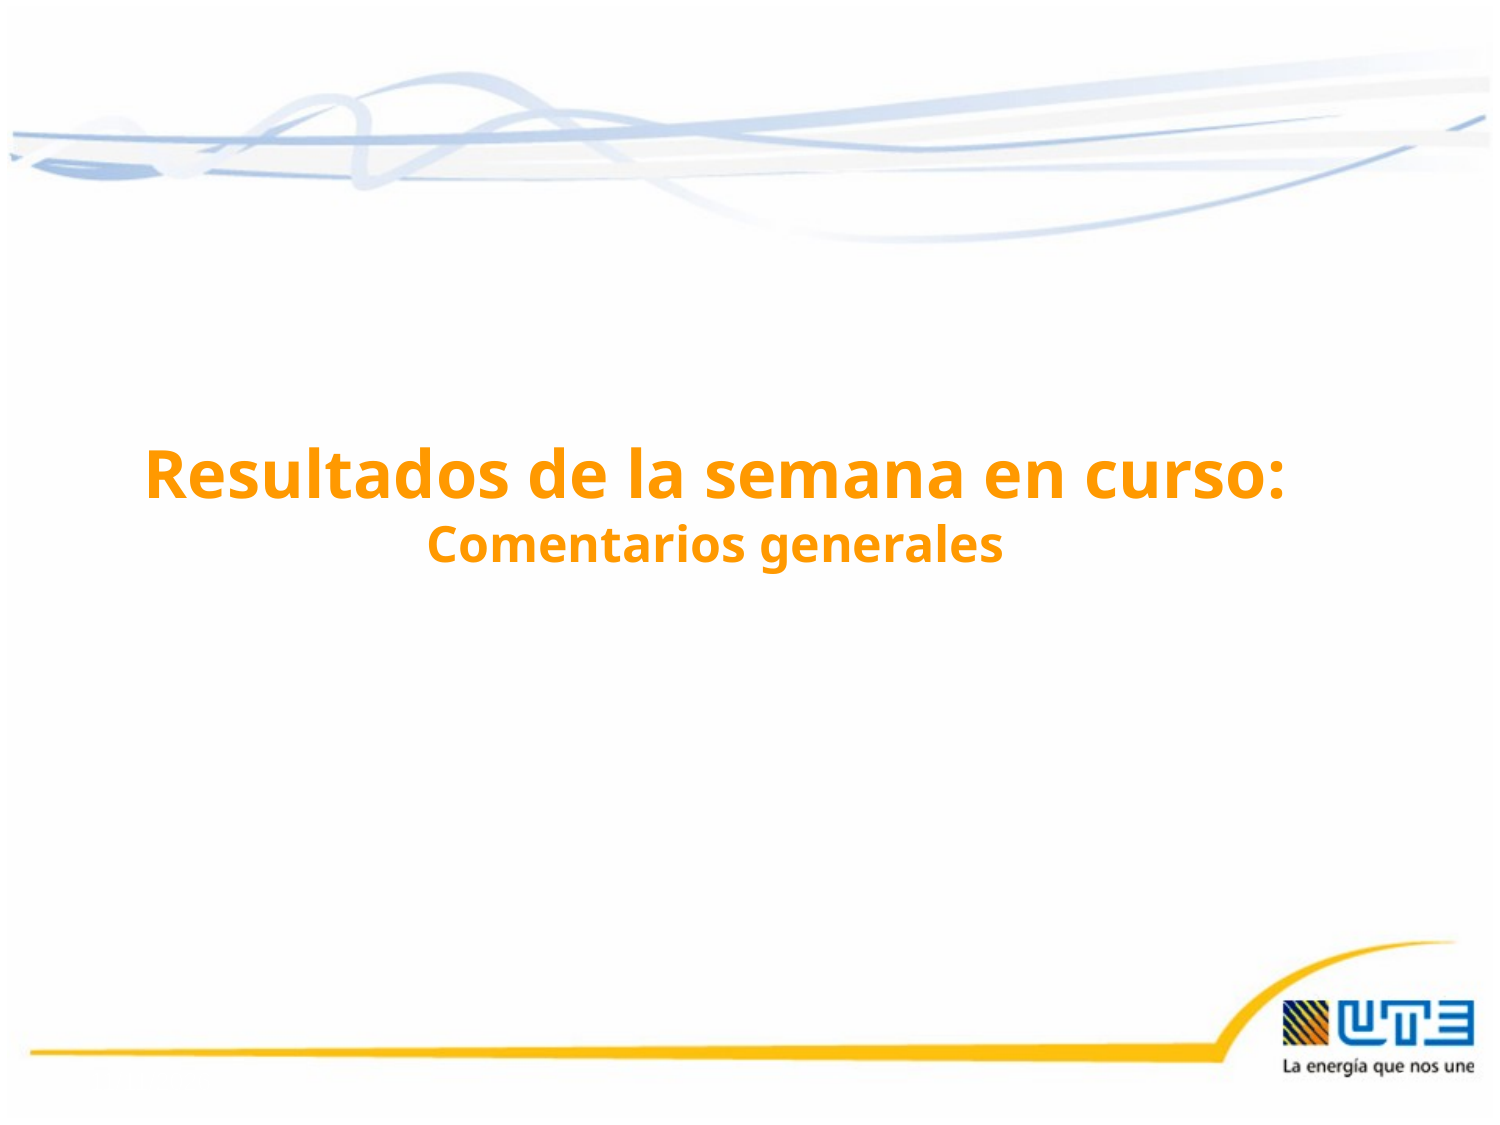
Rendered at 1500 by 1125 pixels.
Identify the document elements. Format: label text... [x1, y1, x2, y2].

title Resultados de la semana en curso: Comentarios generales [40, 278, 1390, 726]
picture [7, 6, 1493, 1118]
text_box 2 [1074, 1024, 1425, 1103]
text_box 18/12/2015 [75, 1024, 425, 1103]
